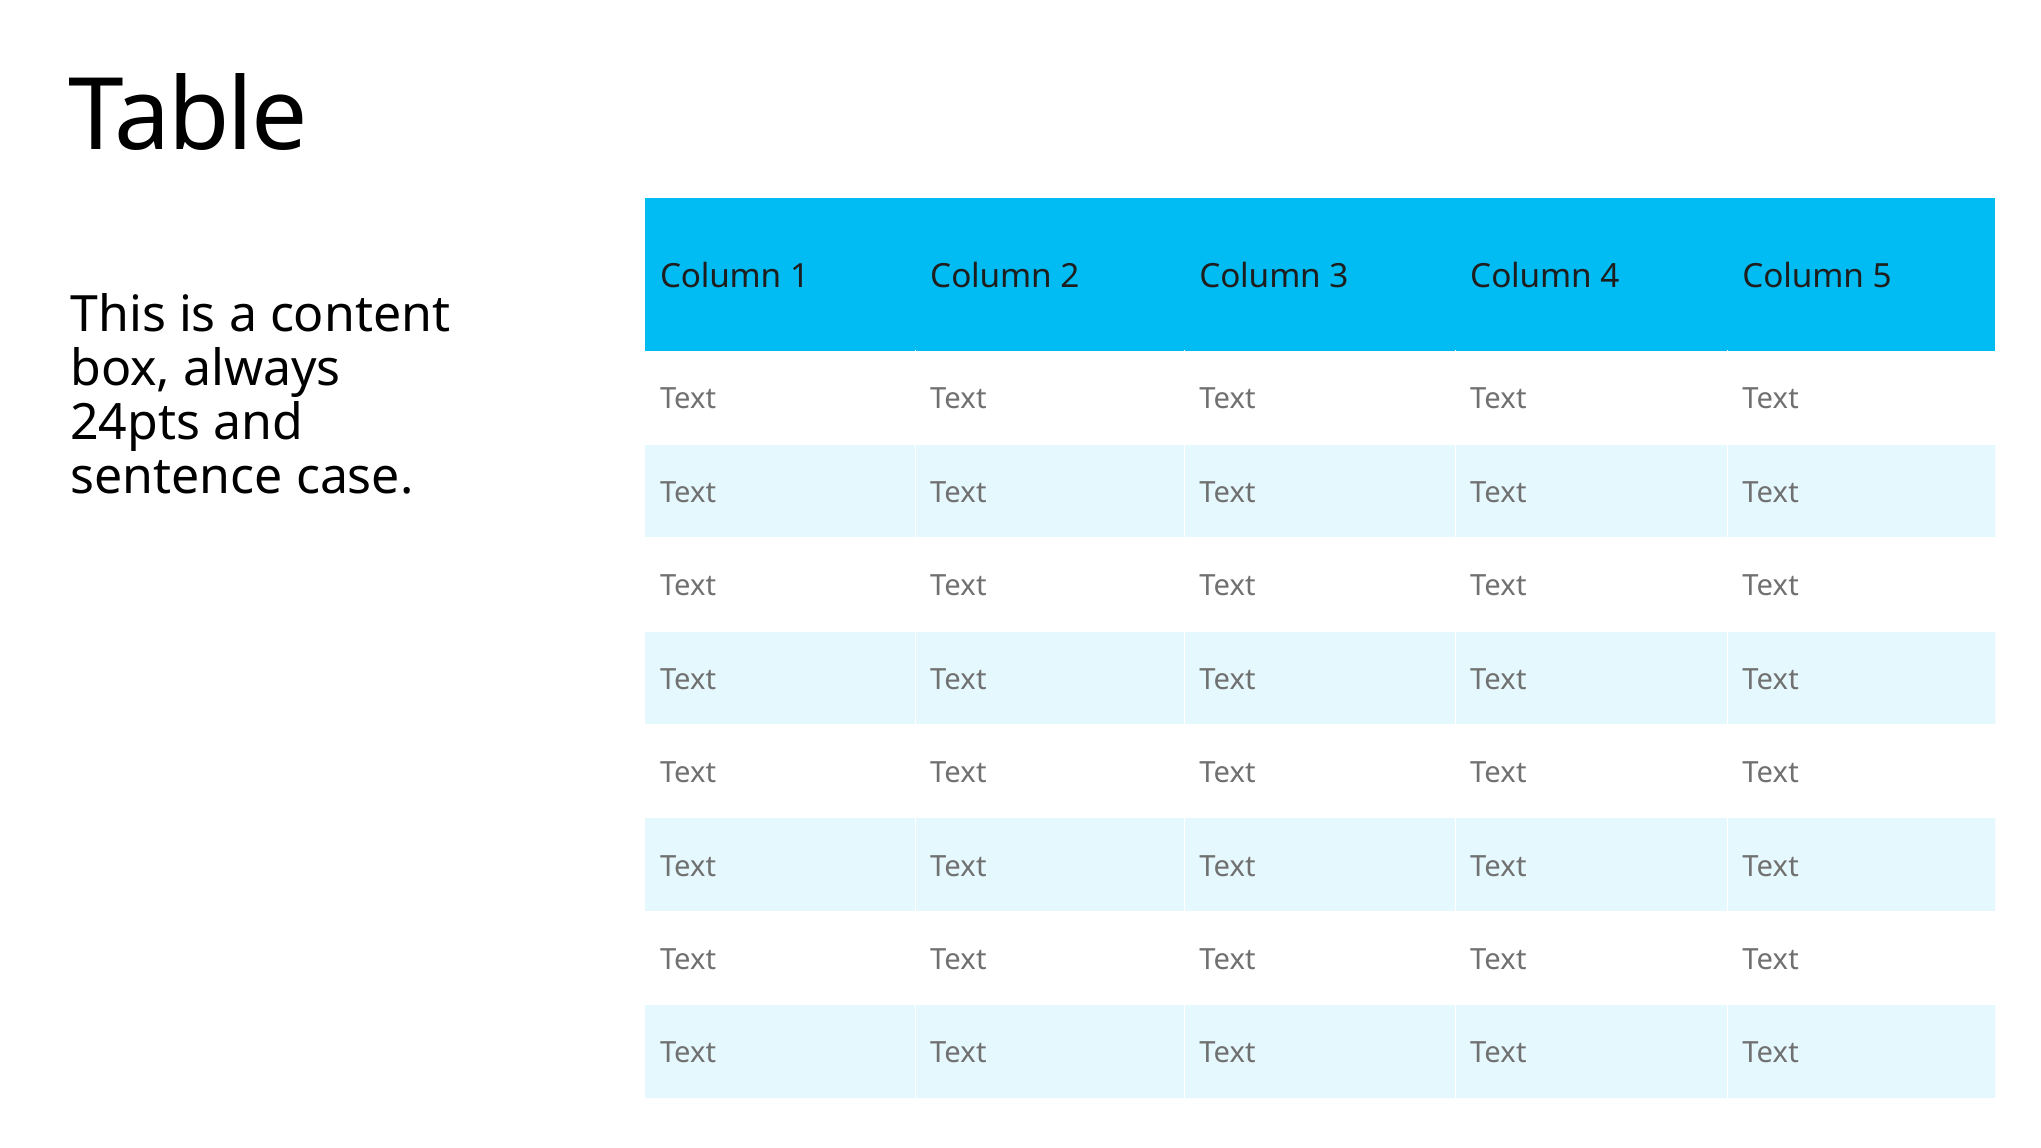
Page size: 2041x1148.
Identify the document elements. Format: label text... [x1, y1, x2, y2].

table_cell Text [645, 632, 915, 724]
table_cell Text [645, 351, 915, 444]
table_cell Text [1728, 351, 1995, 444]
table_cell Text [916, 351, 1184, 444]
table_header Column 3 [1184, 199, 1455, 350]
list This is a content box, always 24pts and sentence case. [46, 273, 497, 1099]
table_cell Text [1185, 912, 1455, 1004]
table_cell Text [1185, 725, 1455, 817]
table_cell Text [1185, 445, 1455, 537]
table_cell Text [1185, 632, 1455, 724]
table_cell Text [916, 445, 1184, 537]
title Table [45, 48, 1996, 199]
table_header Column 4 [1455, 199, 1728, 350]
table_cell Text [1185, 818, 1455, 911]
table_cell Text [1728, 445, 1995, 537]
table_cell Text [1728, 632, 1995, 724]
table_cell Text [916, 1005, 1184, 1098]
table_cell Text [645, 538, 915, 631]
table_header Column 2 [915, 199, 1184, 350]
table_cell Text [916, 725, 1184, 817]
table_cell Text [645, 912, 915, 1004]
table_cell Text [1728, 1005, 1995, 1098]
table_cell Text [1185, 351, 1455, 444]
table_cell Text [1185, 1005, 1455, 1098]
table_cell Text [1456, 912, 1727, 1004]
table_header Column 1 [645, 199, 915, 350]
table_cell Text [916, 912, 1184, 1004]
table_header Column 5 [1728, 199, 1995, 350]
table_cell Text [645, 1005, 915, 1098]
table_cell Text [1728, 538, 1995, 631]
table_cell Text [1456, 445, 1727, 537]
table_cell Text [1456, 632, 1727, 724]
table_cell Text [1456, 538, 1727, 631]
table_cell Text [916, 538, 1184, 631]
table_cell Text [1456, 351, 1727, 444]
table_cell Text [1728, 818, 1995, 911]
table_cell Text [645, 818, 915, 911]
table_cell Text [916, 818, 1184, 911]
table_cell Text [1456, 1005, 1727, 1098]
table_cell Text [1728, 912, 1995, 1004]
table_cell Text [1185, 538, 1455, 631]
table_cell Text [916, 632, 1184, 724]
table_cell Text [645, 725, 915, 817]
table_cell Text [645, 445, 915, 537]
table_cell Text [1728, 725, 1995, 817]
table_cell Text [1456, 818, 1727, 911]
table_cell Text [1456, 725, 1727, 817]
